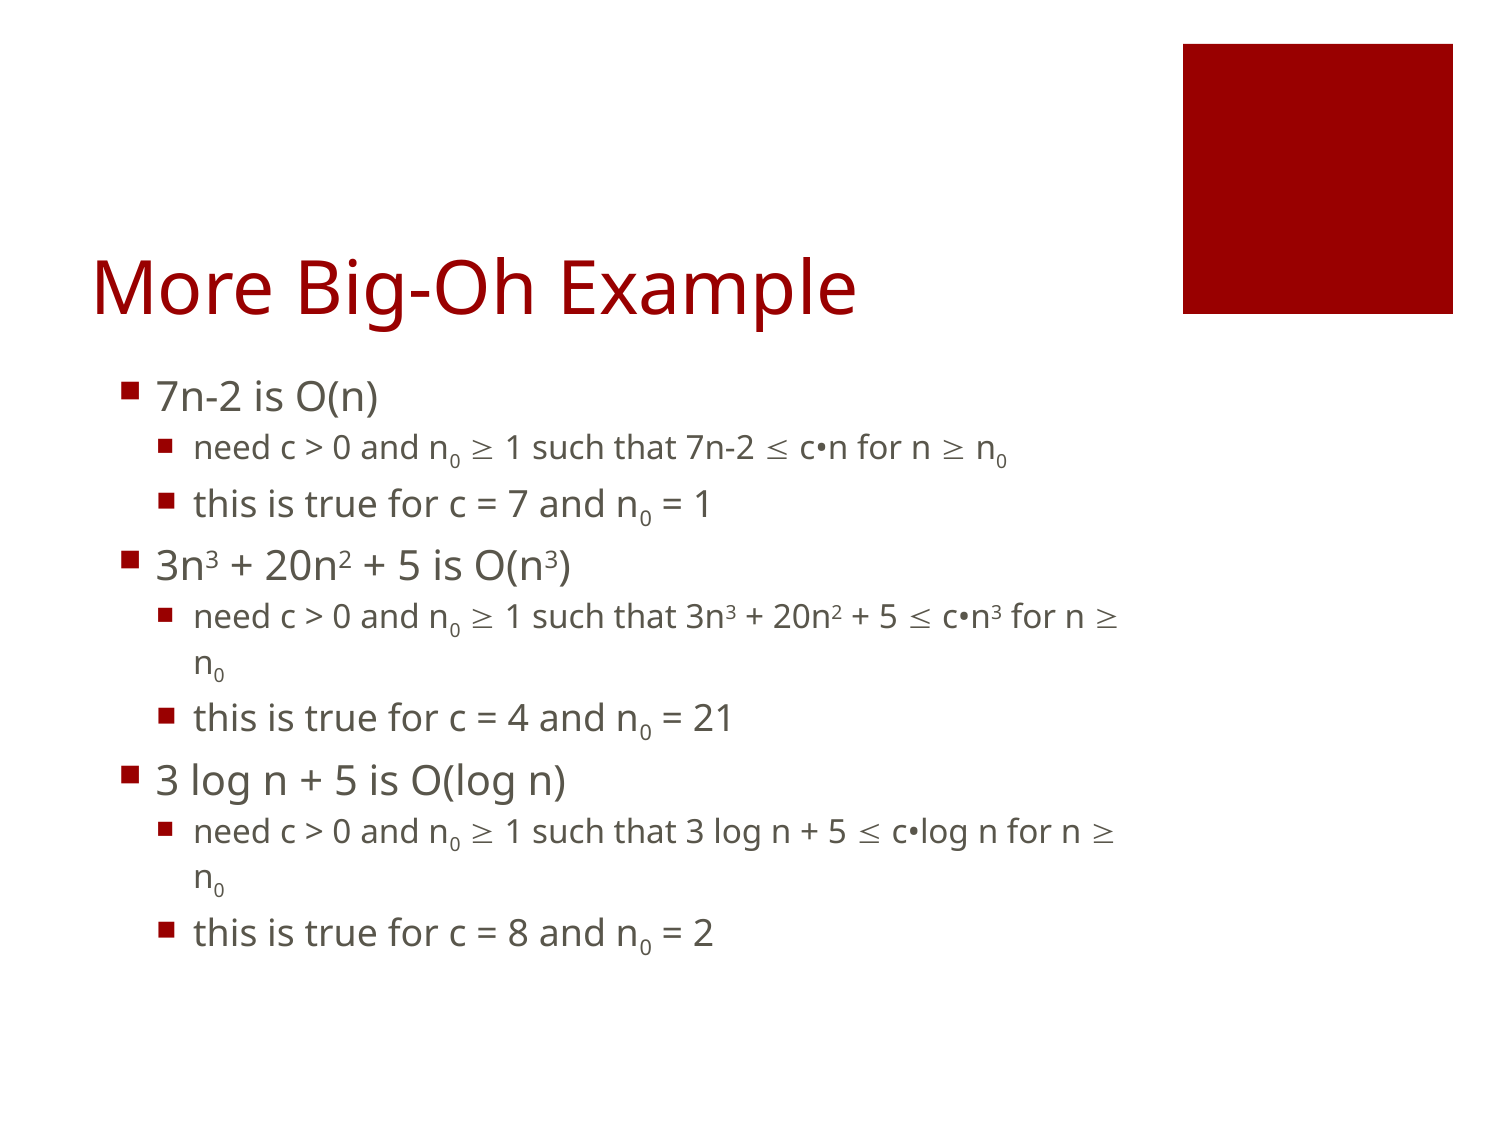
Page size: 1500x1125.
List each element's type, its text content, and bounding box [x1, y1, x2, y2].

title More Big-Oh Example [75, 149, 1143, 338]
list 7n-2 is O(n) need c > 0 and n0  1 such that 7n-2  c•n for n  n0 this is true for c = 7 and n0 = 1 3n3 + 20n2 + 5 is O(n3) need c > 0 and n0  1 such that 3n3 + 20n2 + 5  c•n3 for n  n0 this is true for c = 4 and n0 = 21 3 log n + 5 is O(log n) need c > 0 and n0  1 such that 3 log n + 5  c•log n for n  n0 this is true for c = 8 and n0 = 2 [75, 362, 1143, 1005]
